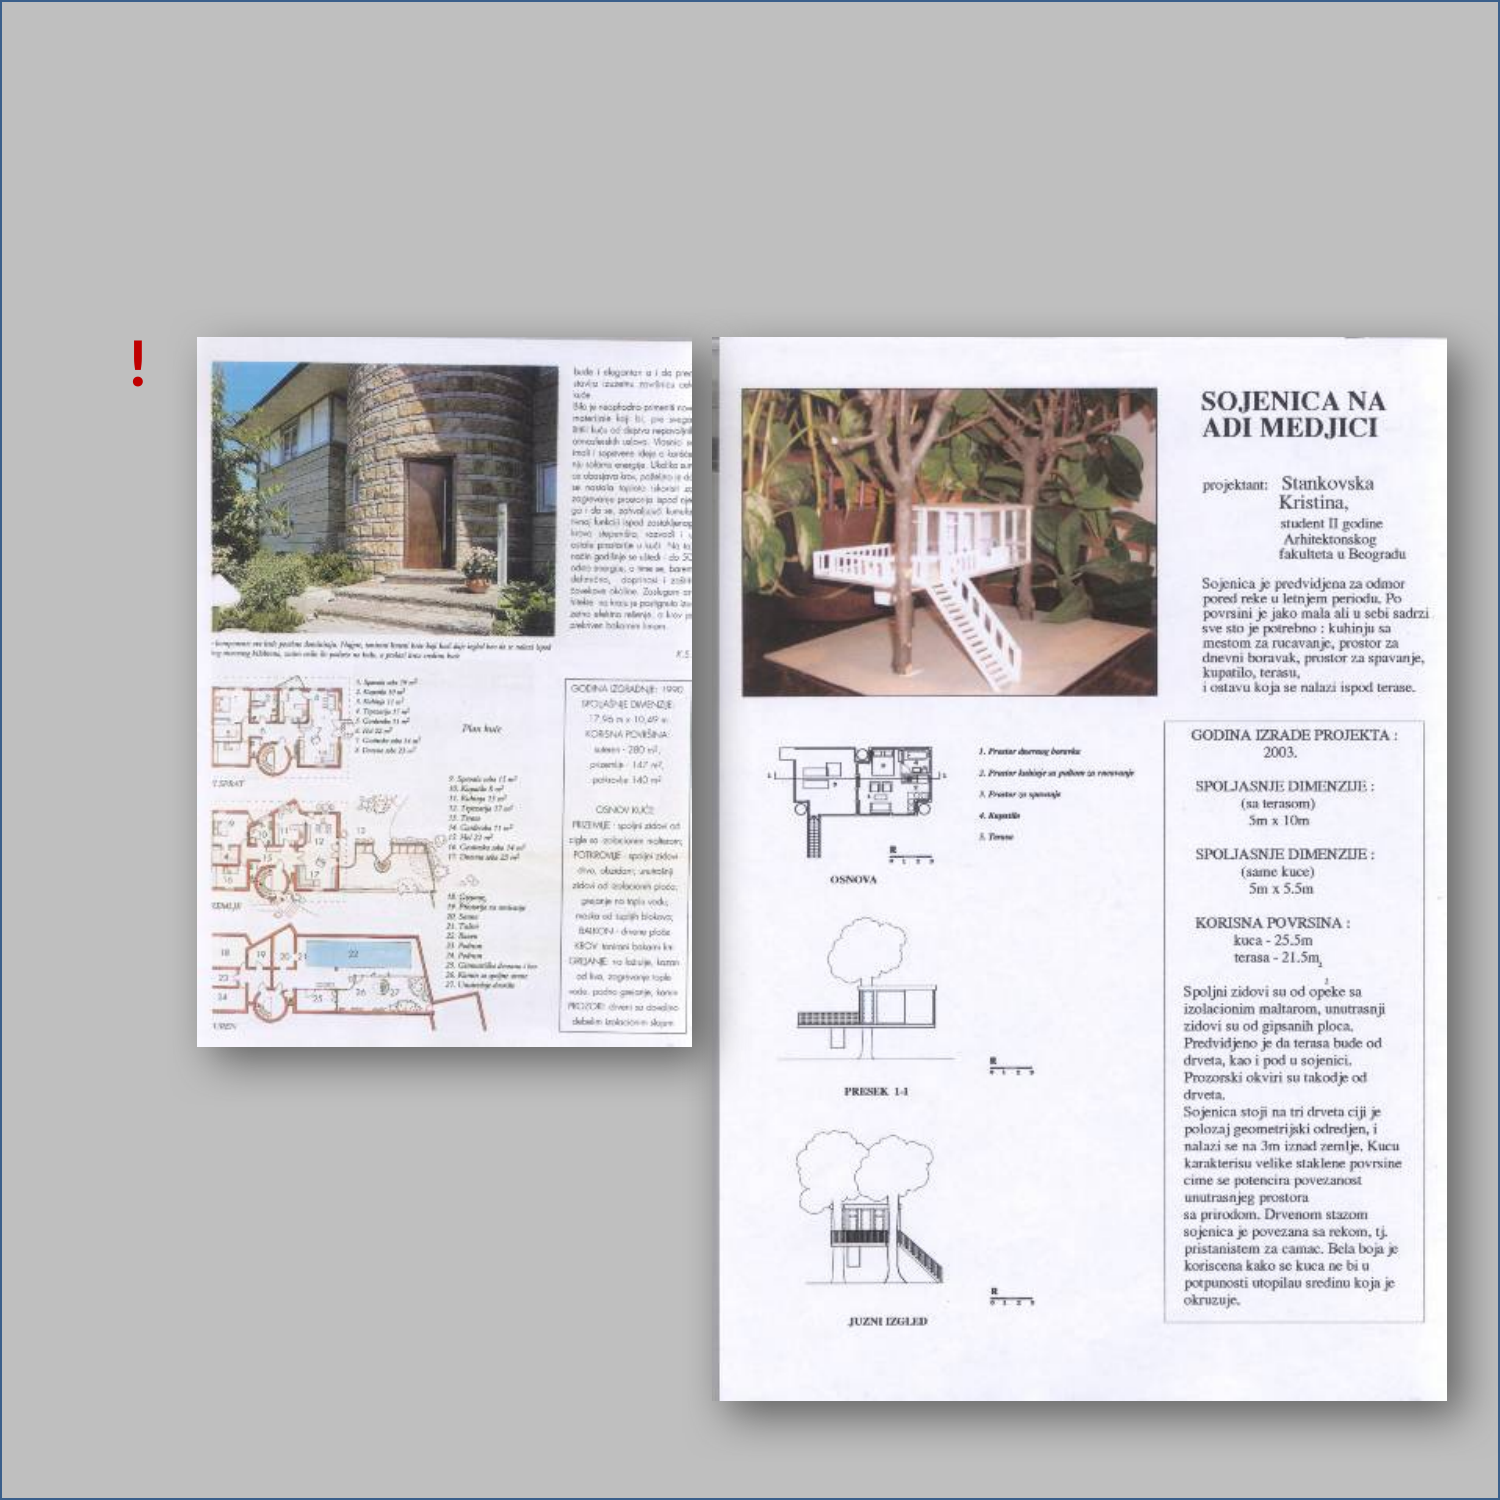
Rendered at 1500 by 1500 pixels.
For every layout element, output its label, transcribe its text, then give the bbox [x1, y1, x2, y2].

picture [712, 337, 1448, 1401]
picture [197, 337, 692, 1047]
text_box [0, 0, 1500, 1500]
text_box ! [112, 312, 1500, 463]
